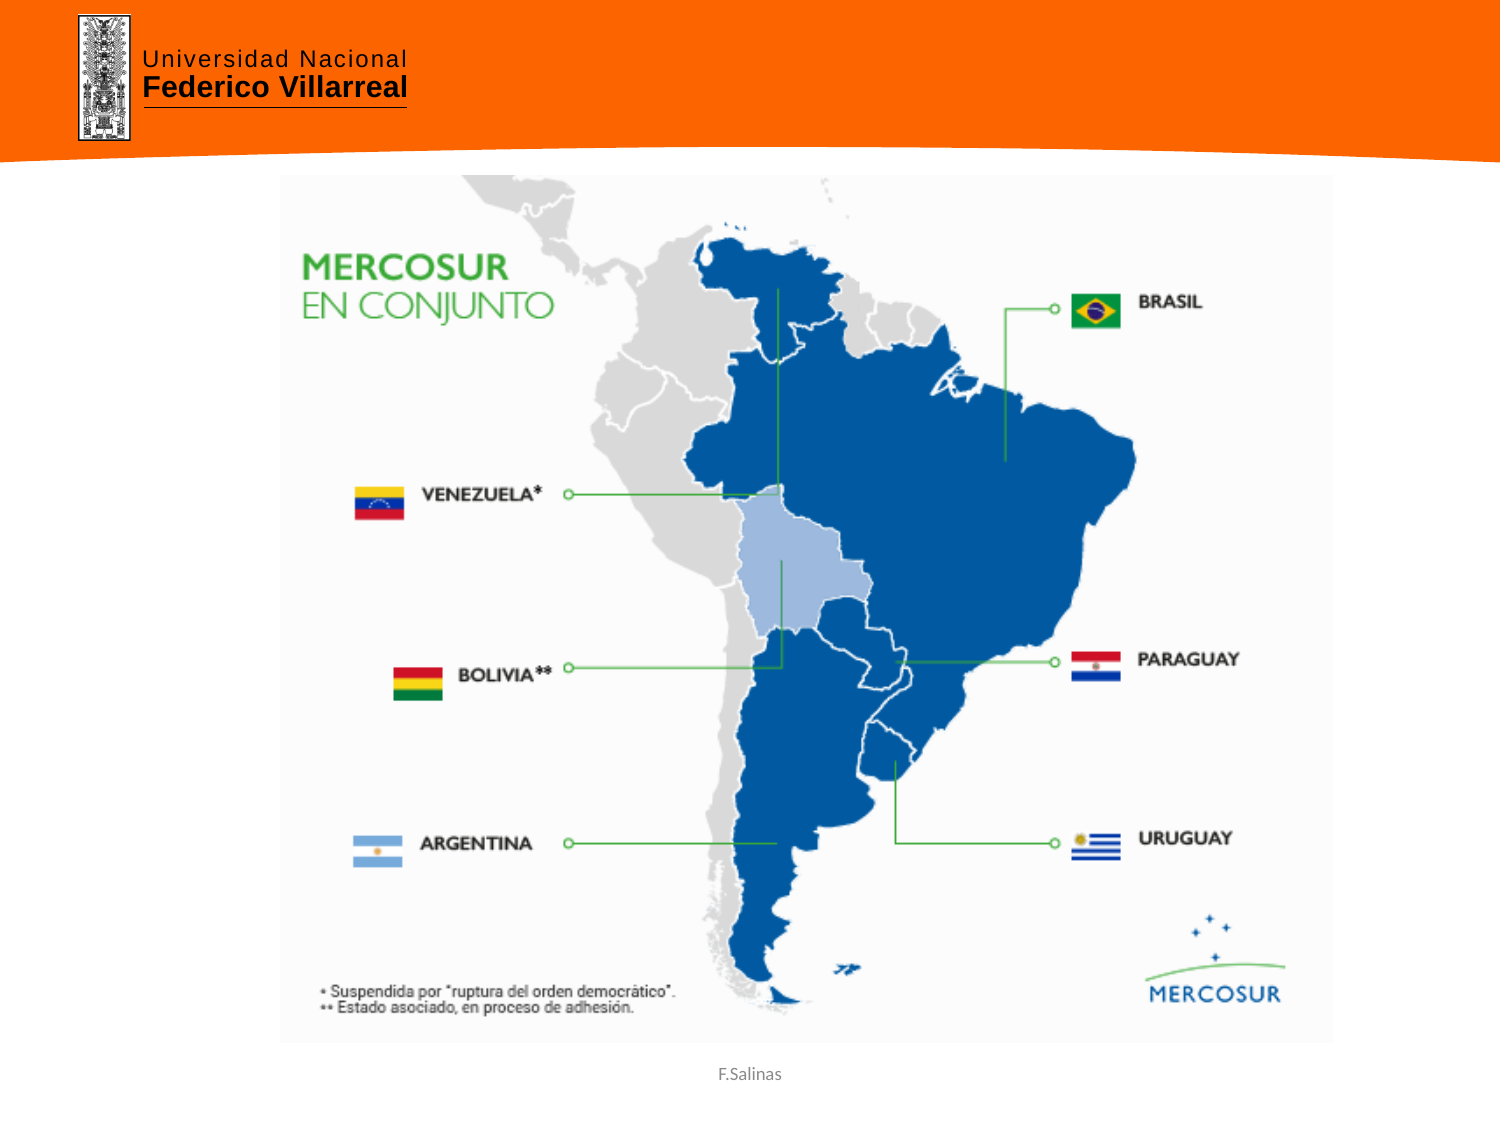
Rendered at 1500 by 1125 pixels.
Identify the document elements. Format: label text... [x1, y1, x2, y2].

picture [280, 175, 1333, 1043]
footer F.Salinas [496, 1043, 1004, 1103]
picture [78, 14, 131, 141]
